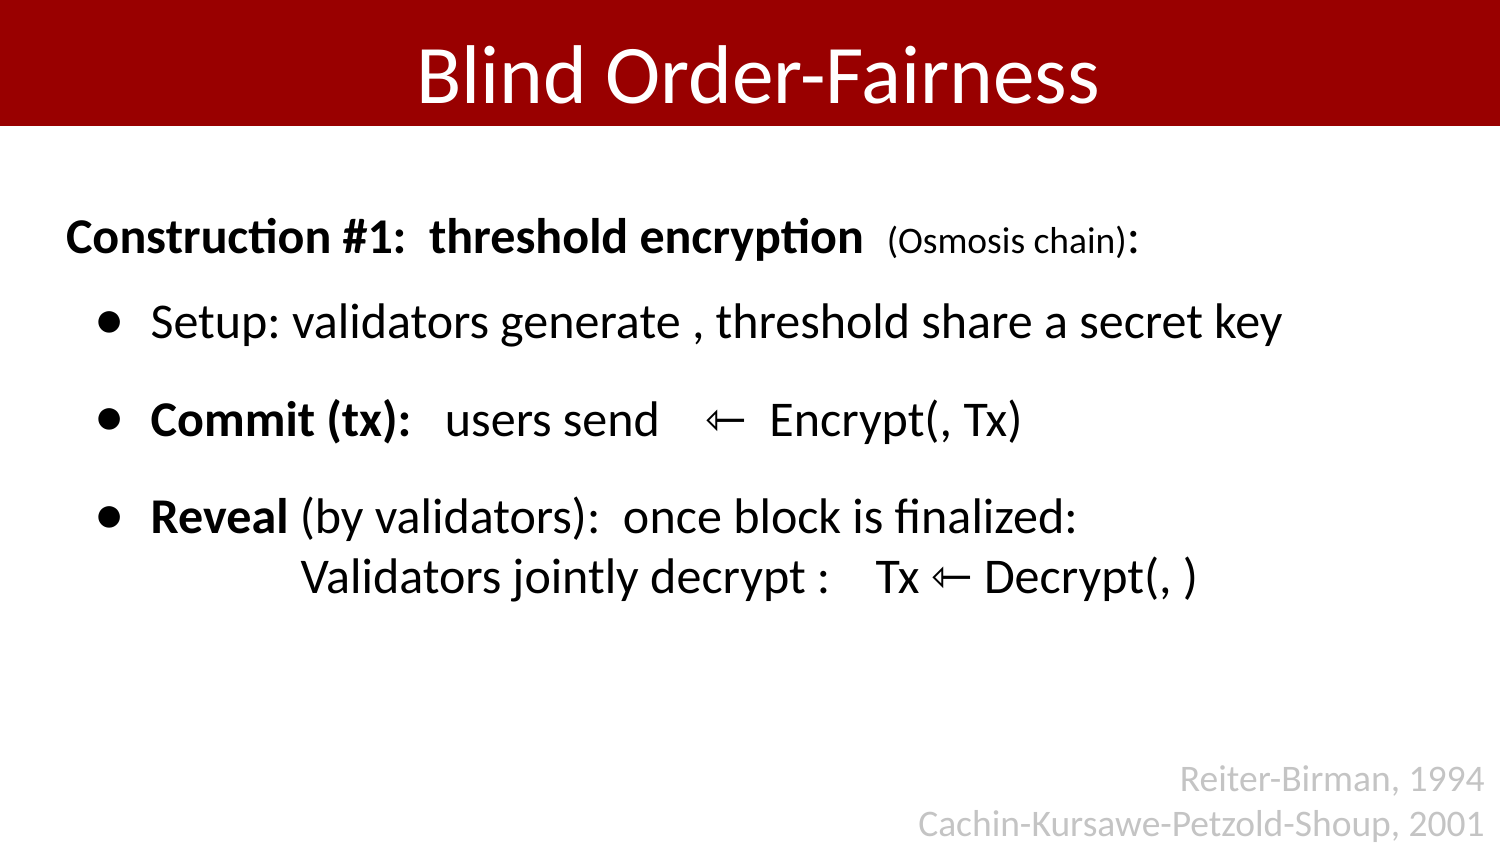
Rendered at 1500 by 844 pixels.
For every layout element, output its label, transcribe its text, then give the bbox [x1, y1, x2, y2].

title Blind Order-Fairness [0, 0, 1500, 126]
text_box Reiter-Birman, 1994 Cachin-Kursawe-Petzold-Shoup, 2001 [885, 739, 1500, 844]
